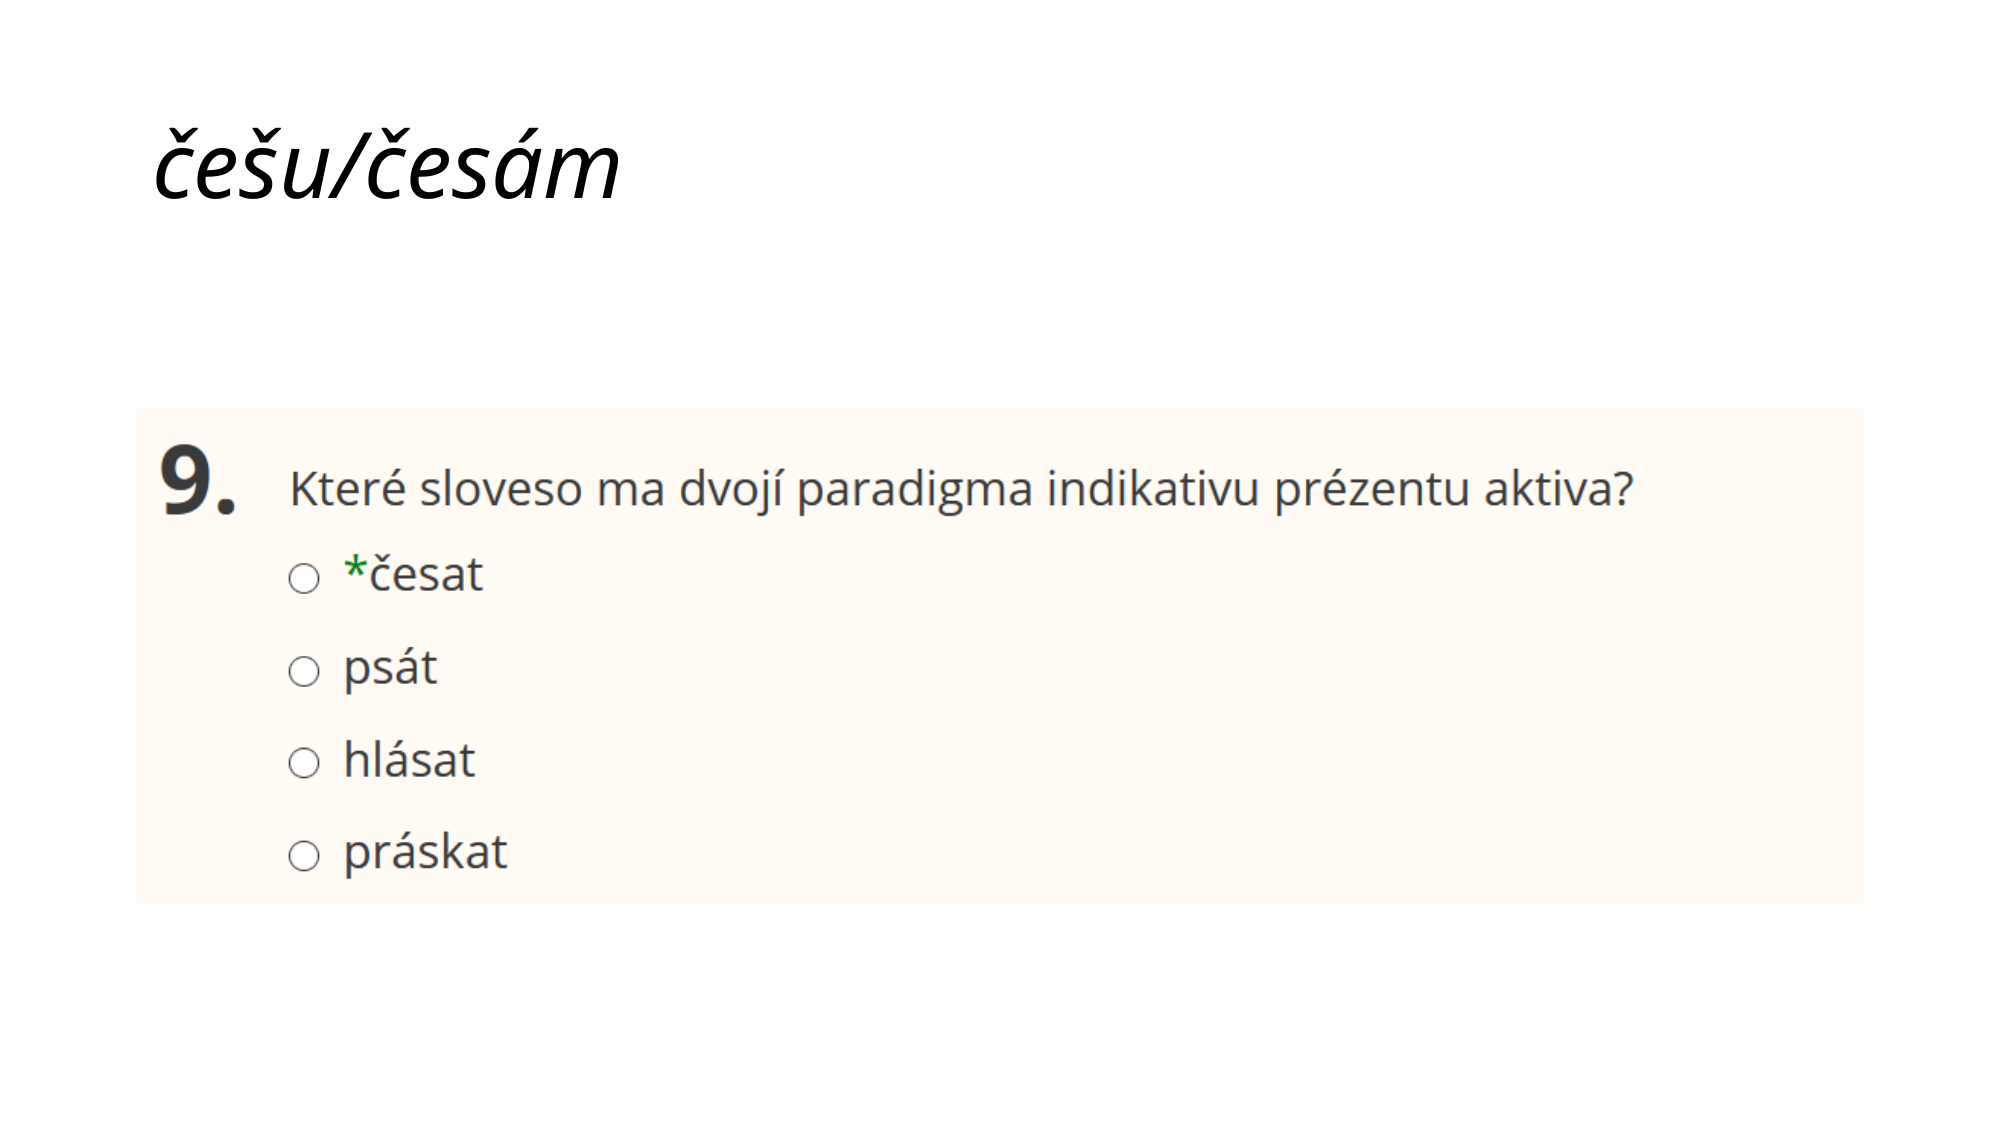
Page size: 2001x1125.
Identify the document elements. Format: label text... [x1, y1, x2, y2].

title češu/česám [137, 59, 1863, 278]
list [137, 408, 1863, 905]
